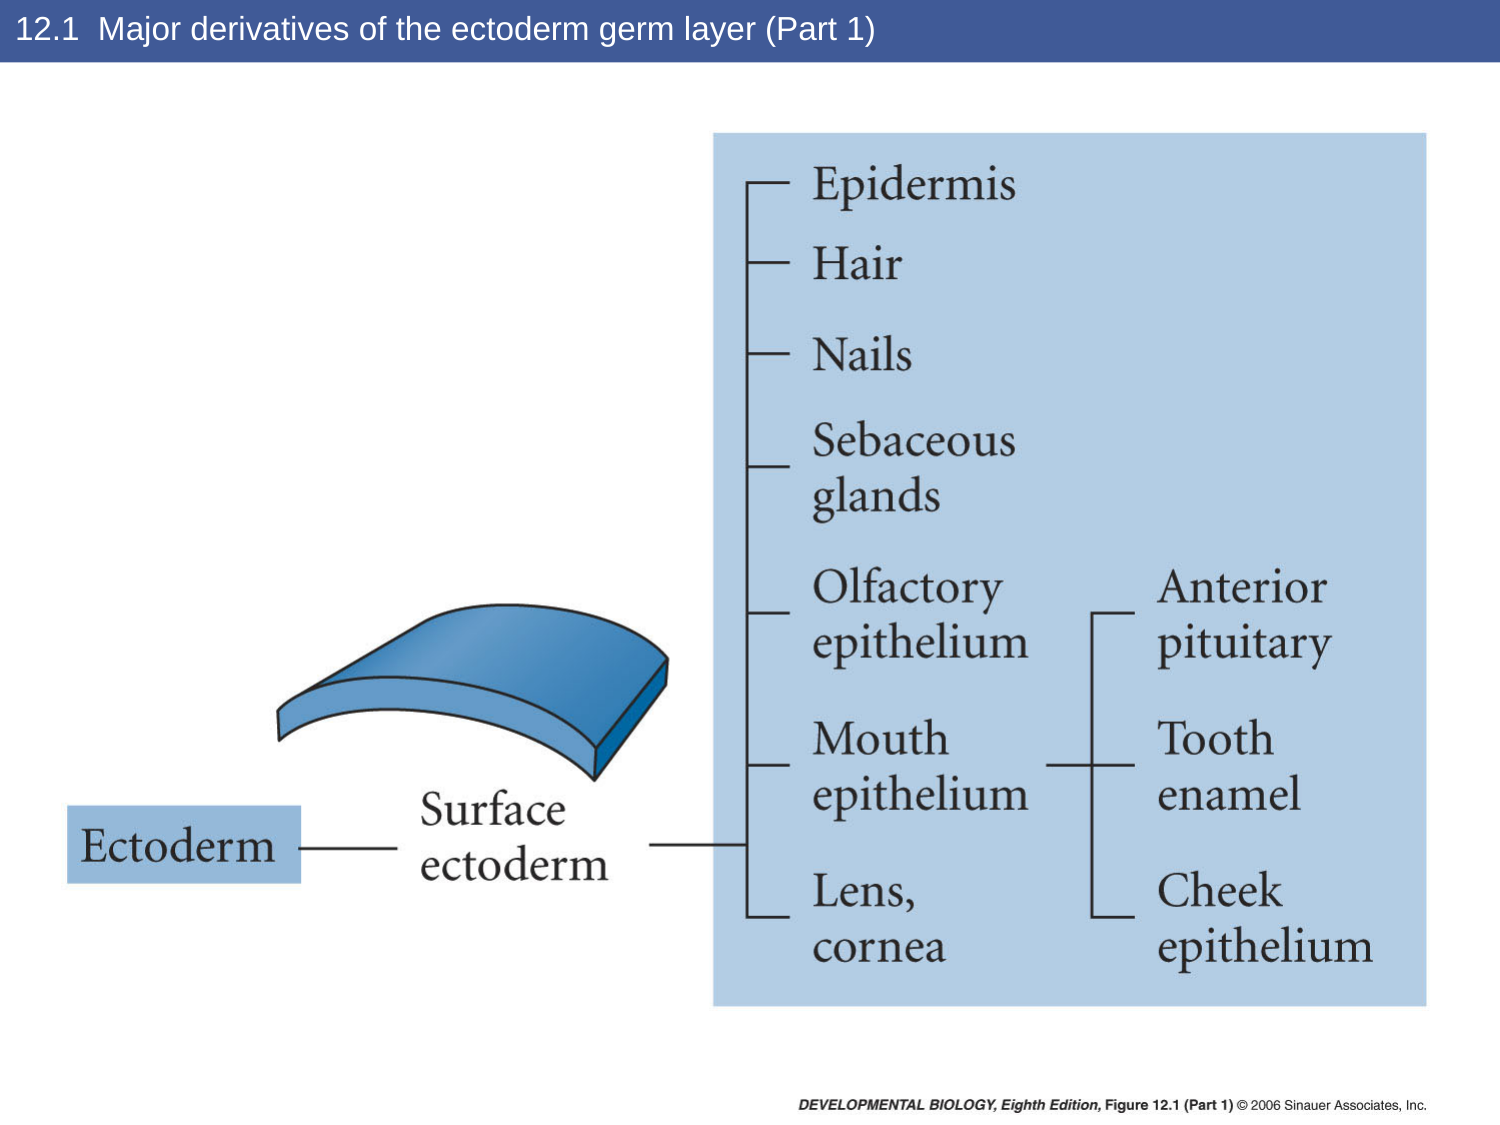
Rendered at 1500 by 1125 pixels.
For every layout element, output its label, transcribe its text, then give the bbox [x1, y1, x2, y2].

picture [45, 74, 1446, 1125]
title 12.1 Major derivatives of the ectoderm germ layer (Part 1) [0, 0, 1500, 63]
